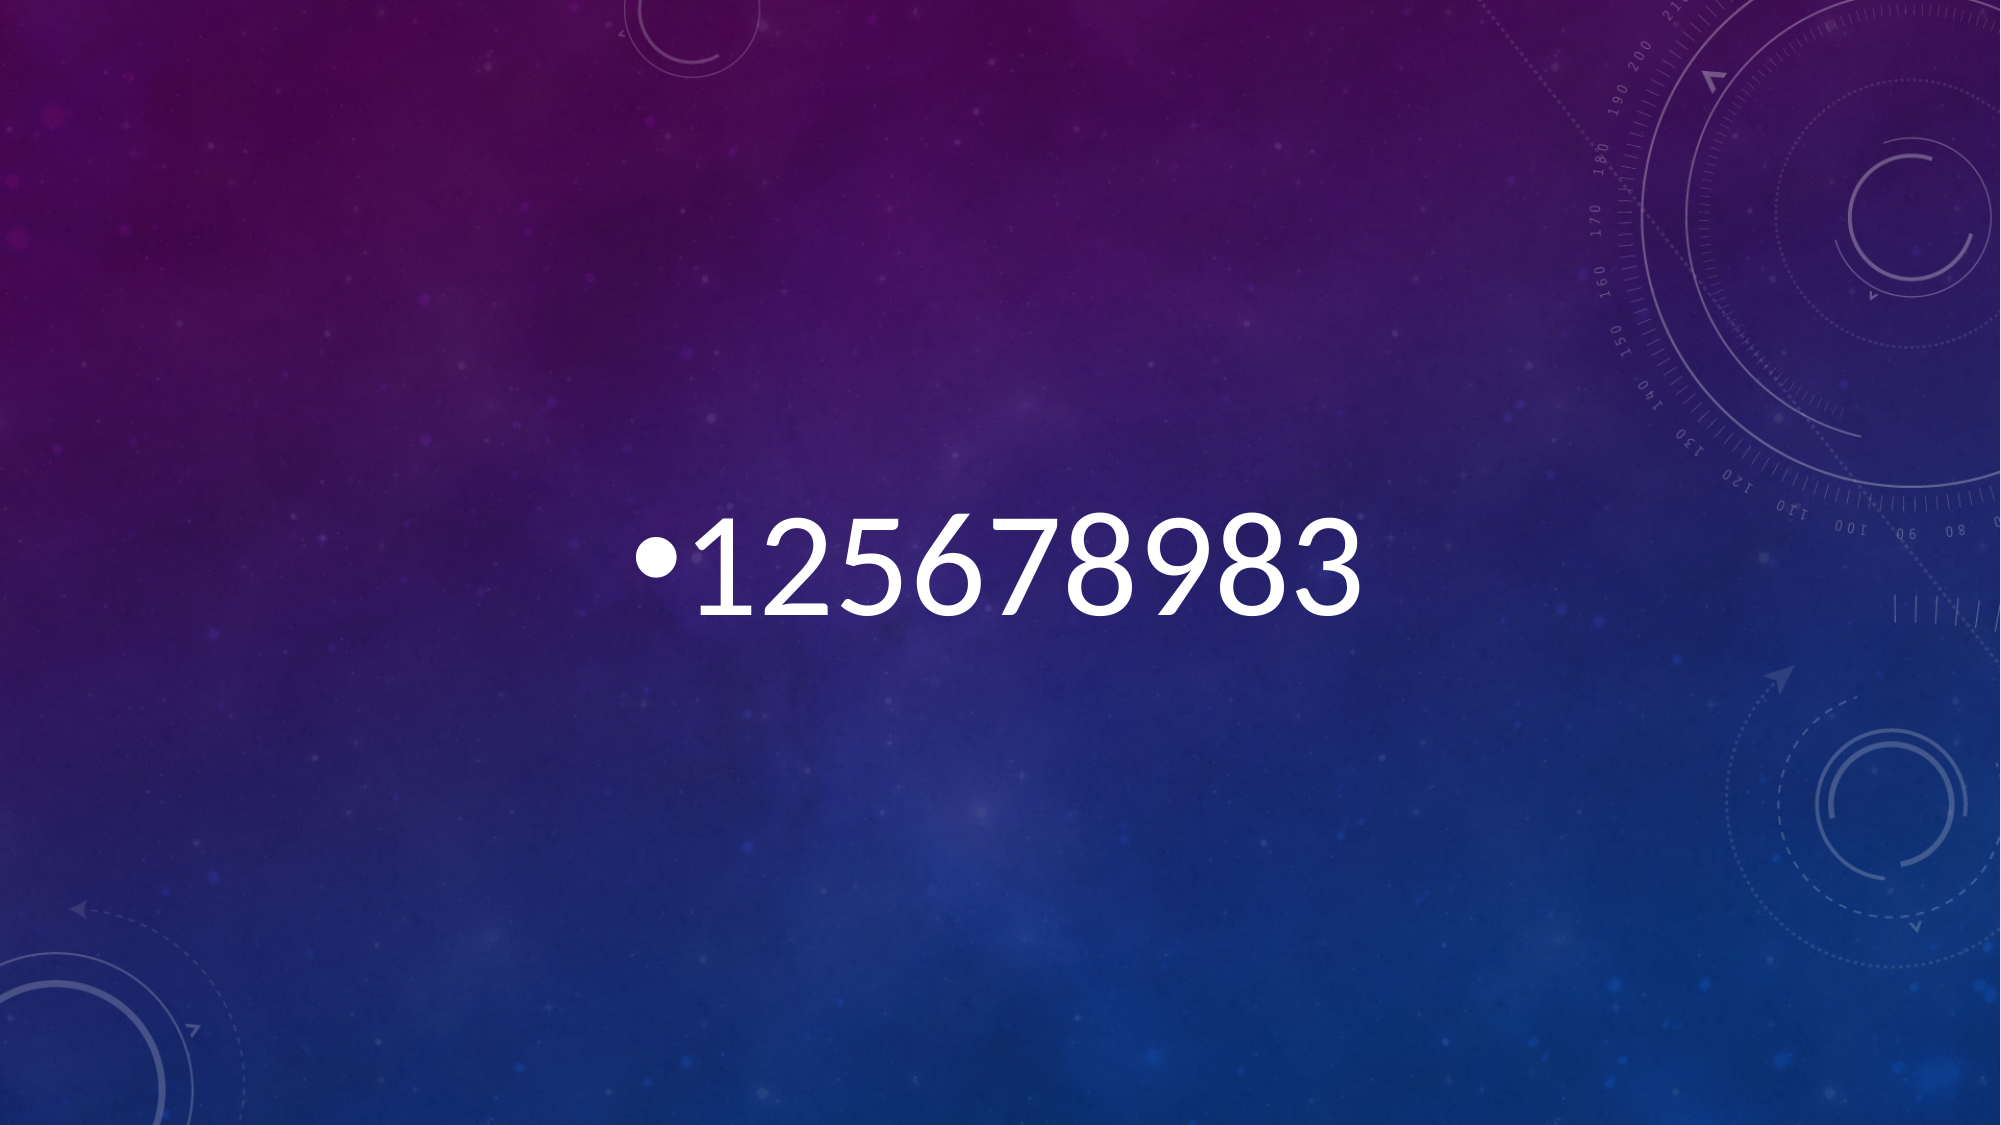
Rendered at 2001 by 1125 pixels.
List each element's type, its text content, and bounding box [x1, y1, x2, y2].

list 125678983 [112, 101, 1885, 1010]
picture [0, 0, 2001, 1125]
